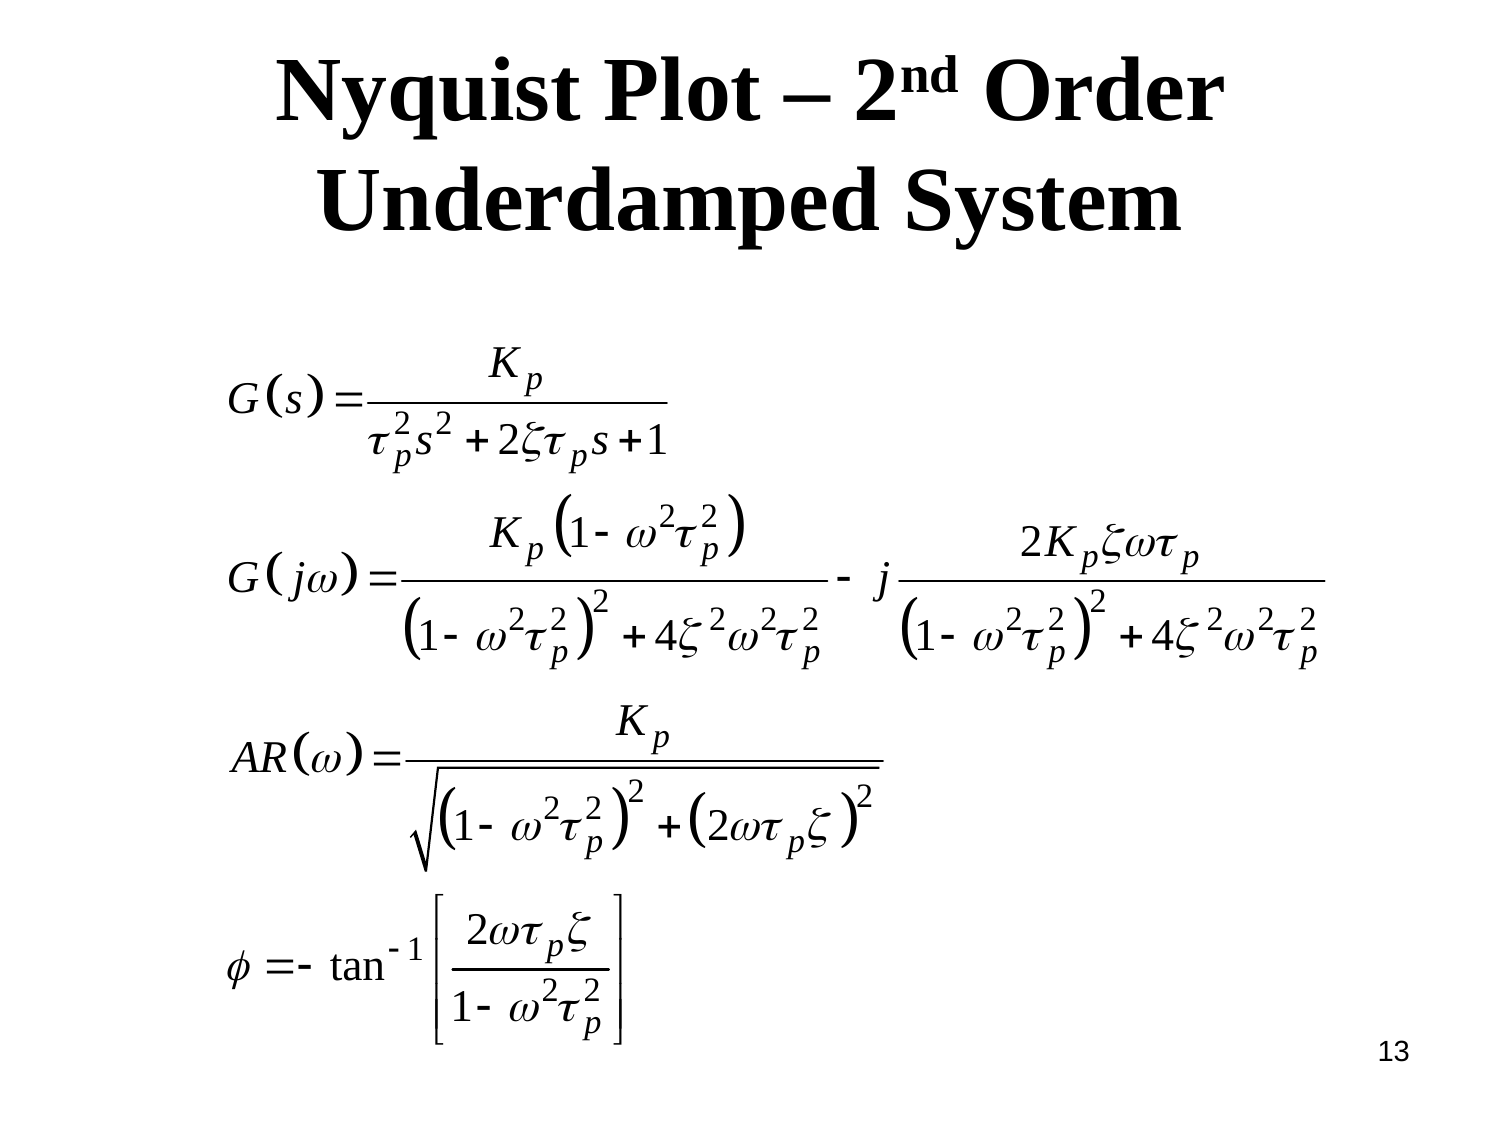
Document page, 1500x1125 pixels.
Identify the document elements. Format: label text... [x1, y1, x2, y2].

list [224, 337, 1330, 1051]
slide_number 13 [1074, 1024, 1426, 1103]
title Nyquist Plot – 2nd Order Underdamped System [74, 44, 1426, 233]
